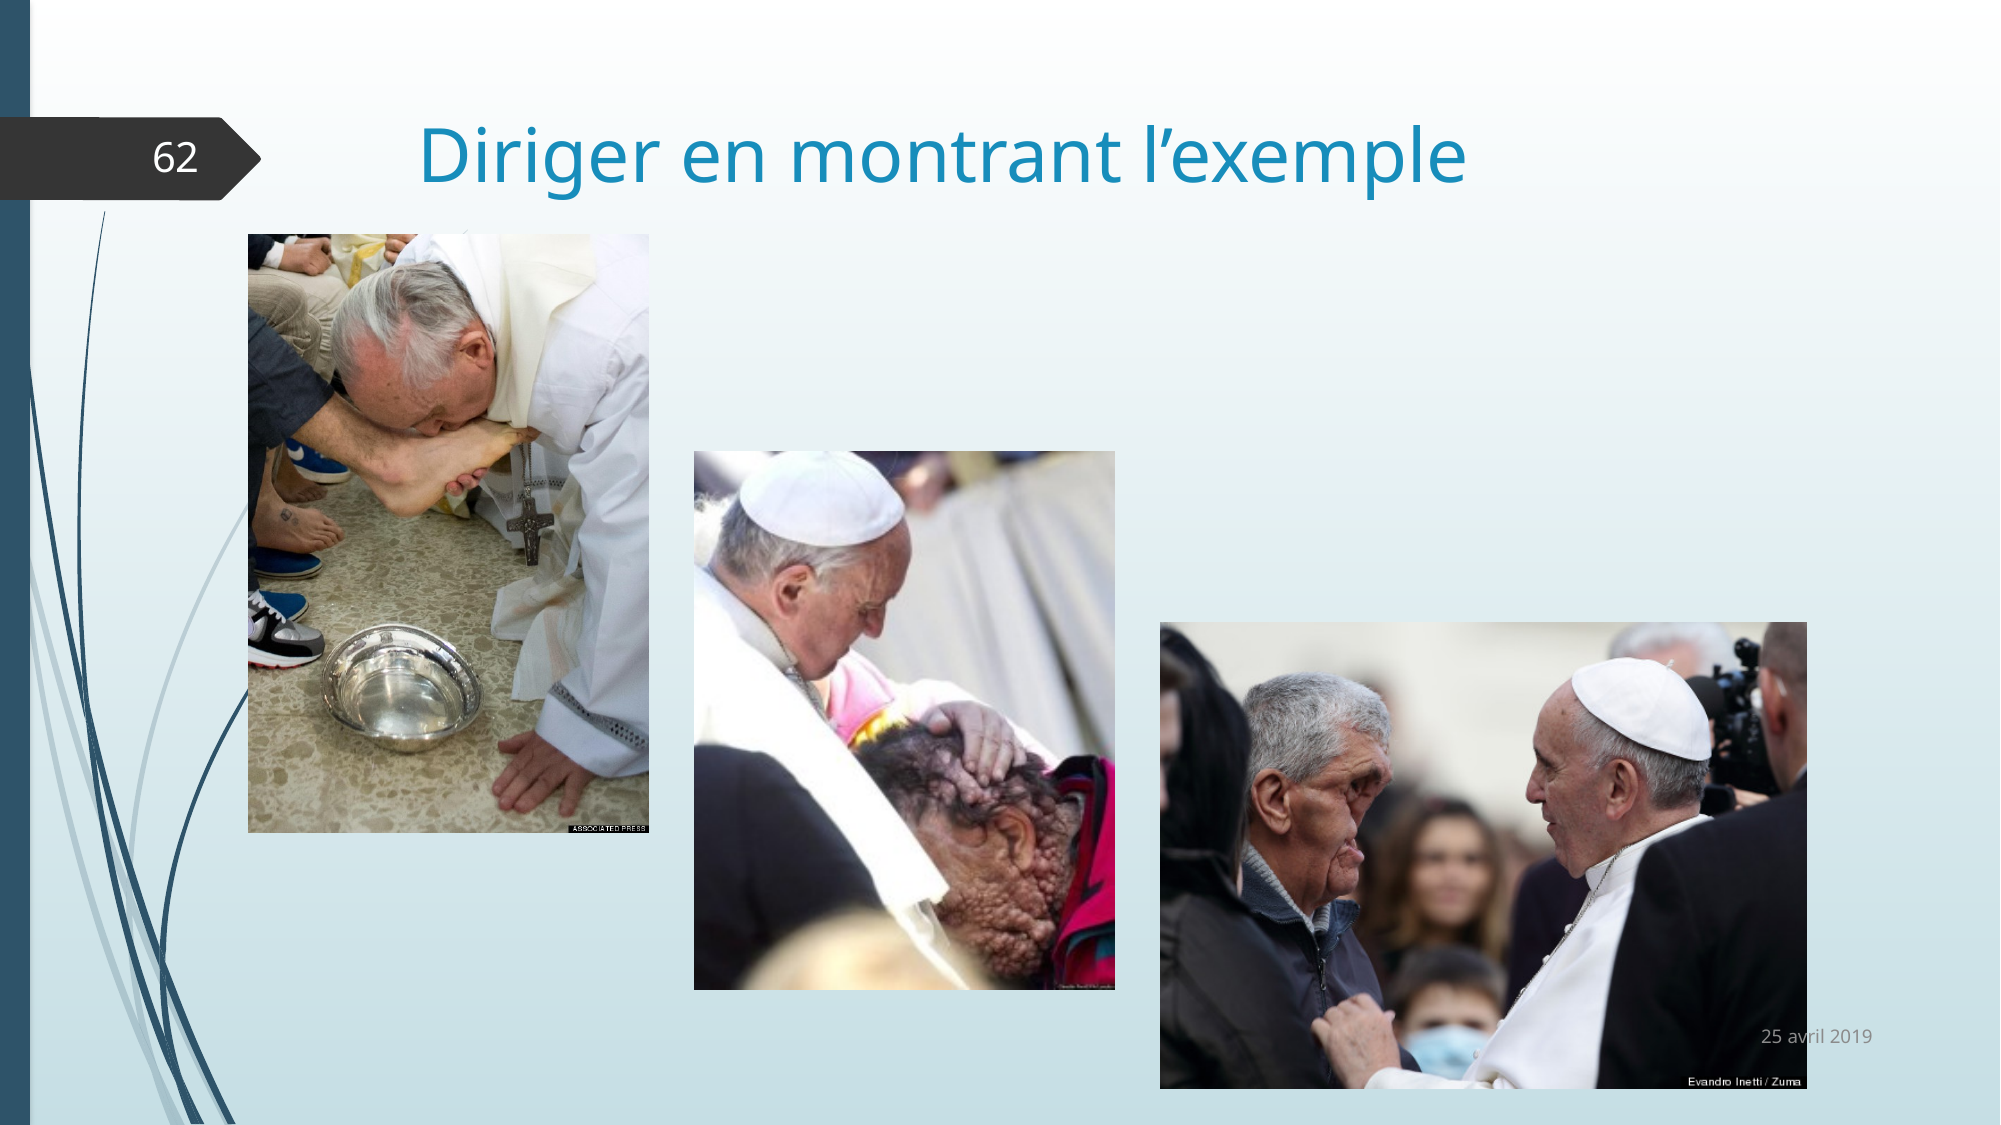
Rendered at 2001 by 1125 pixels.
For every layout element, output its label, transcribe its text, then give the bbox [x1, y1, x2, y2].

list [248, 233, 649, 834]
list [693, 451, 1116, 990]
picture [1160, 622, 1807, 1089]
slide_number 62 [87, 129, 216, 190]
slide_number 25 avril 2019 [1810, 1005, 1888, 1067]
title Diriger en montrant l’exemple [112, 99, 1775, 211]
